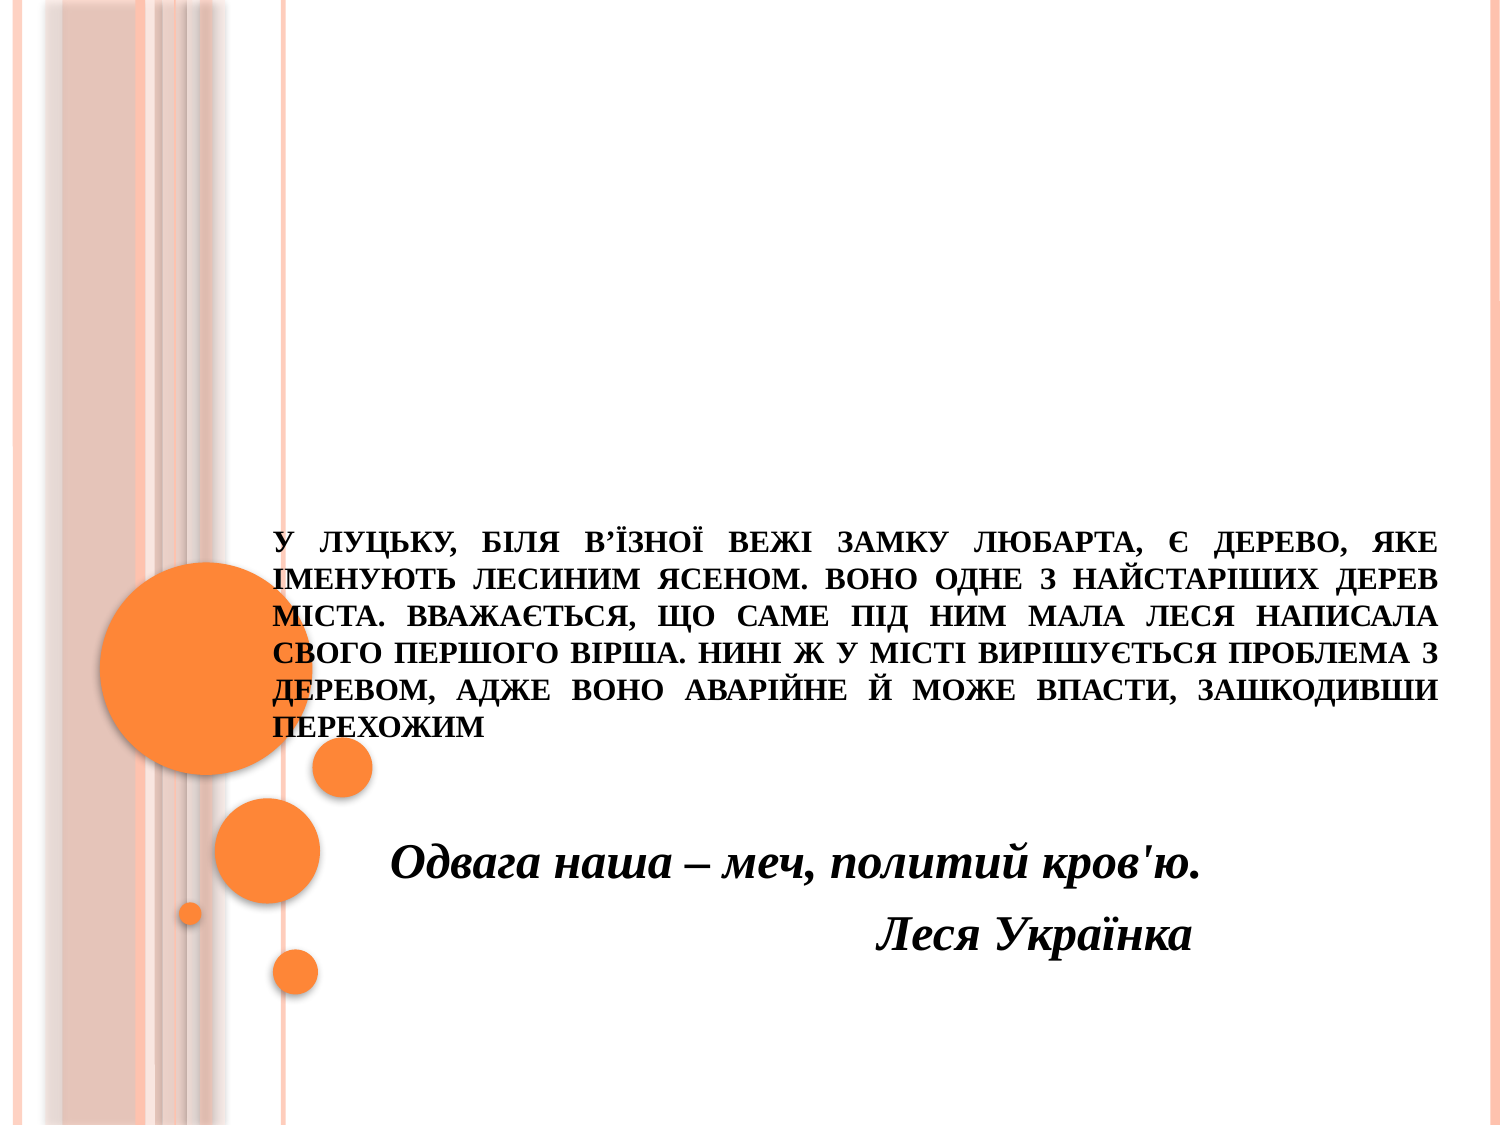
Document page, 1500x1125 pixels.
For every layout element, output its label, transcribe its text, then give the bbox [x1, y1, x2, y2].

subtitle Одвага наша – меч, политий кров'ю. Леся Українка [375, 820, 1388, 1046]
title У Луцьку, біля В’їзної вежі замку Любарта, є дерево, яке іменують Лесиним ясеном. Воно одне з найстаріших дерев міста. Вважається, що саме під ним мала Леся написала свого першого вірша. Нині ж у місті вирішується проблема з деревом, адже воно аварійне й може впасти, зашкодивши перехожим [257, 512, 1454, 824]
